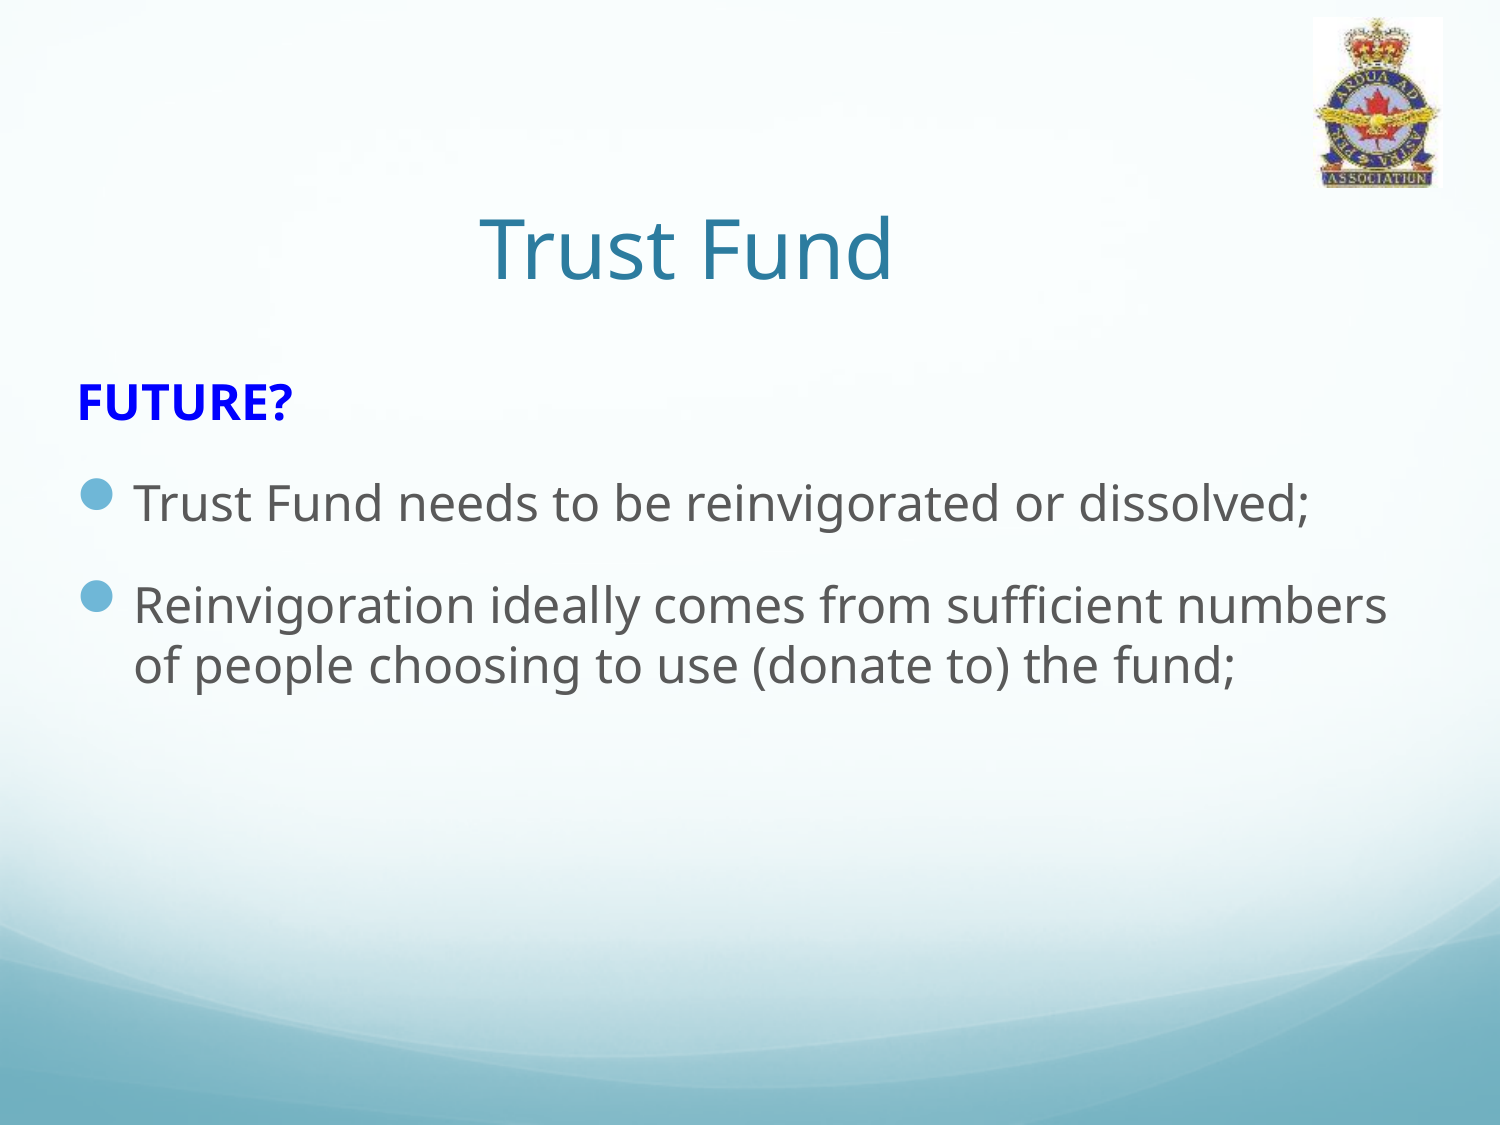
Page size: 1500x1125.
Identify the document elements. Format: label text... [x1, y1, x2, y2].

title Trust Fund [90, 17, 1286, 305]
picture [1312, 17, 1443, 189]
list FUTURE? Trust Fund needs to be reinvigorated or dissolved; Reinvigoration ideally comes from sufficient numbers of people choosing to use (donate to) the fund; [61, 362, 1449, 1000]
